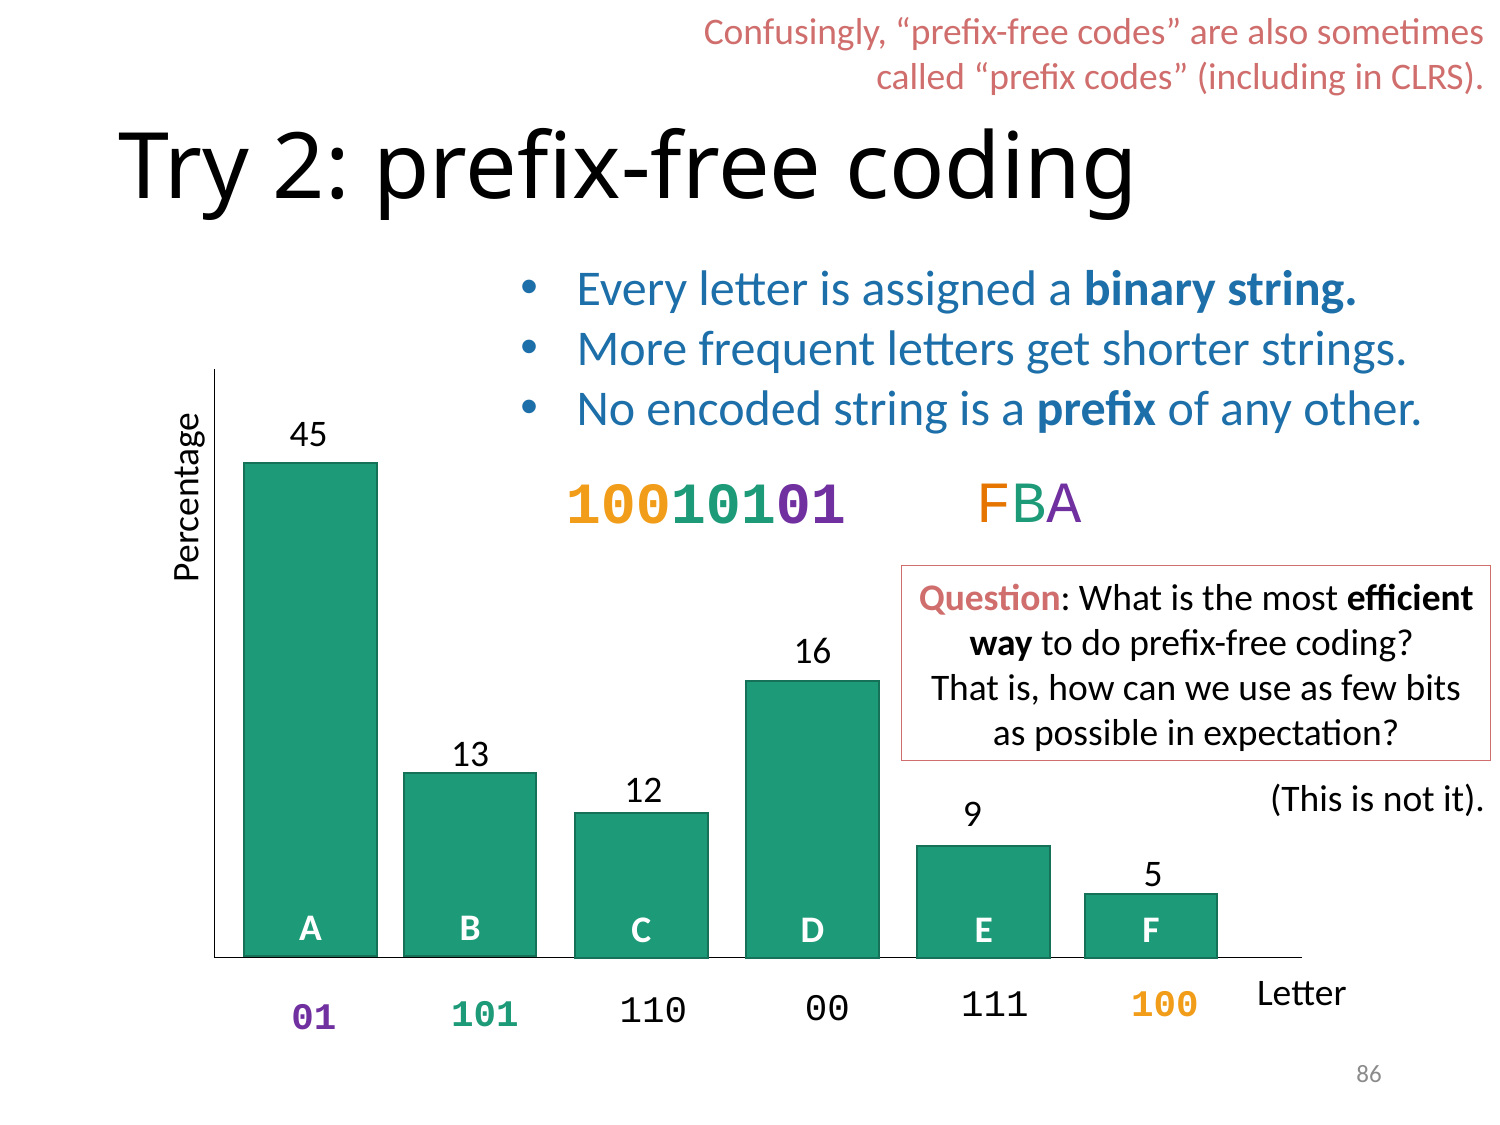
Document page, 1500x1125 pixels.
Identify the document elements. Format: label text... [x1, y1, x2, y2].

text_box 5 [1128, 841, 1243, 902]
text_box C [574, 812, 709, 957]
text_box Question: What is the most efficient way to do prefix-free coding? That is, how can we use as few bits as possible in expectation? [901, 565, 1491, 761]
text_box 45 [274, 401, 389, 462]
text_box Confusingly, “prefix-free codes” are also sometimes called “prefix codes” (including in CLRS). [623, 0, 1500, 105]
text_box 13 [436, 721, 550, 782]
text_box Every letter is assigned a binary string. More frequent letters get shorter strings. No encoded string is a prefix of any other. [505, 248, 1481, 444]
text_box A [243, 462, 378, 957]
text_box 16 [778, 618, 893, 679]
text_box 111 [946, 971, 1085, 1032]
text_box 00 [790, 975, 866, 1036]
text_box (This is not it). [1113, 766, 1500, 827]
text_box 01 [276, 984, 352, 1045]
text_box 101 [436, 981, 575, 1041]
text_box 10010101 [550, 457, 1373, 543]
text_box 110 [604, 977, 744, 1037]
text_box F [1084, 893, 1218, 957]
text_box Letter [1242, 960, 1406, 1021]
title Try 2: prefix-free coding [103, 59, 1397, 278]
text_box 9 [948, 781, 1062, 842]
text_box 12 [609, 757, 724, 818]
text_box D [745, 680, 880, 957]
text_box B [403, 772, 537, 957]
text_box Percentage [153, 330, 214, 597]
text_box 100 [1116, 971, 1255, 1032]
text_box E [916, 845, 1051, 957]
text_box FBA [961, 456, 1327, 542]
slide_number 86 [1059, 1042, 1397, 1103]
